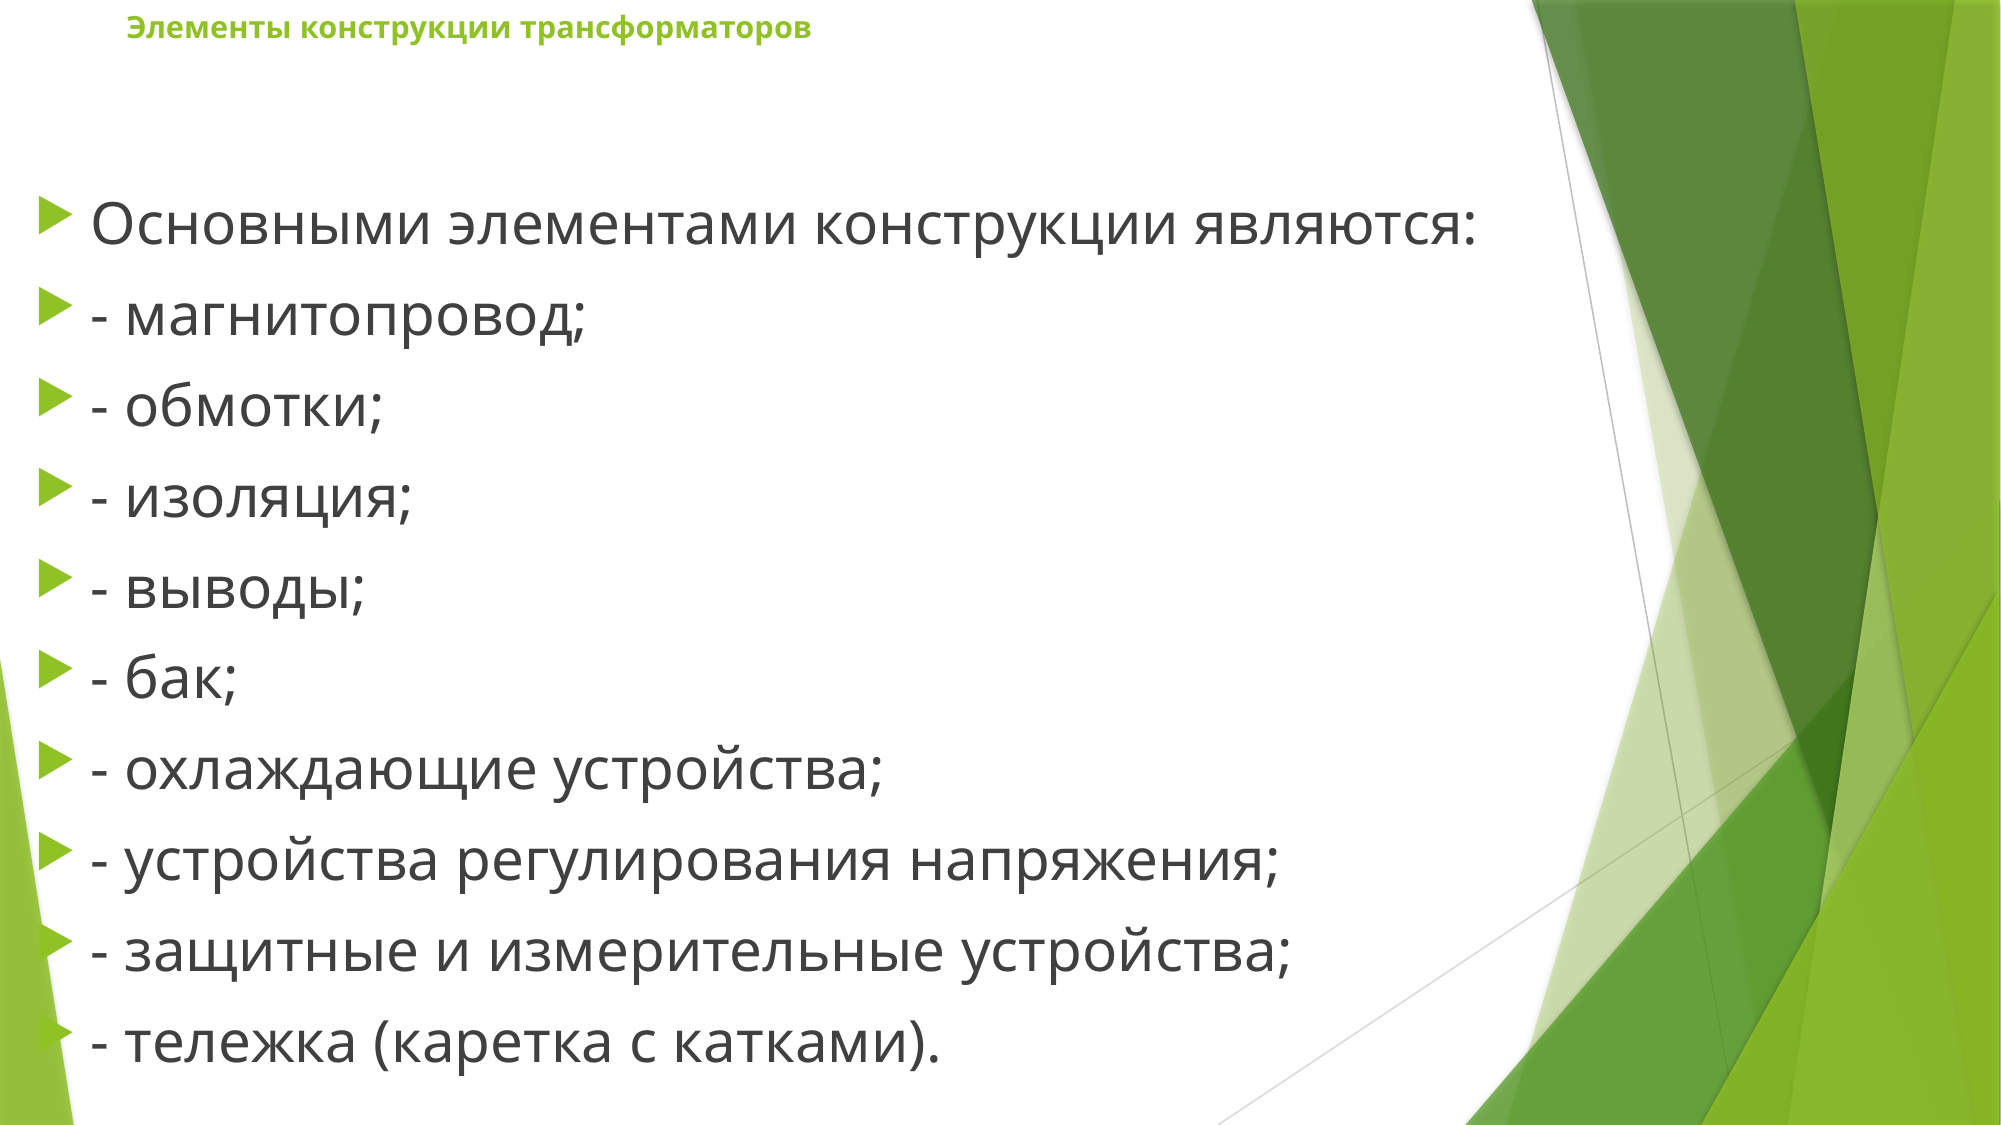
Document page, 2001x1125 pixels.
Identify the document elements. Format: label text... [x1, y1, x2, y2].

list Основными элементами конструкции являются: - магнитопровод; - обмотки; - изоляция; - выводы; - бак; - охлаждающие устройства; - устройства регулирования напряжения; - защитные и измерительные устройства; - тележка (каретка с катками). [19, 77, 1522, 992]
title Элементы конструкции трансформаторов [110, 0, 1522, 77]
